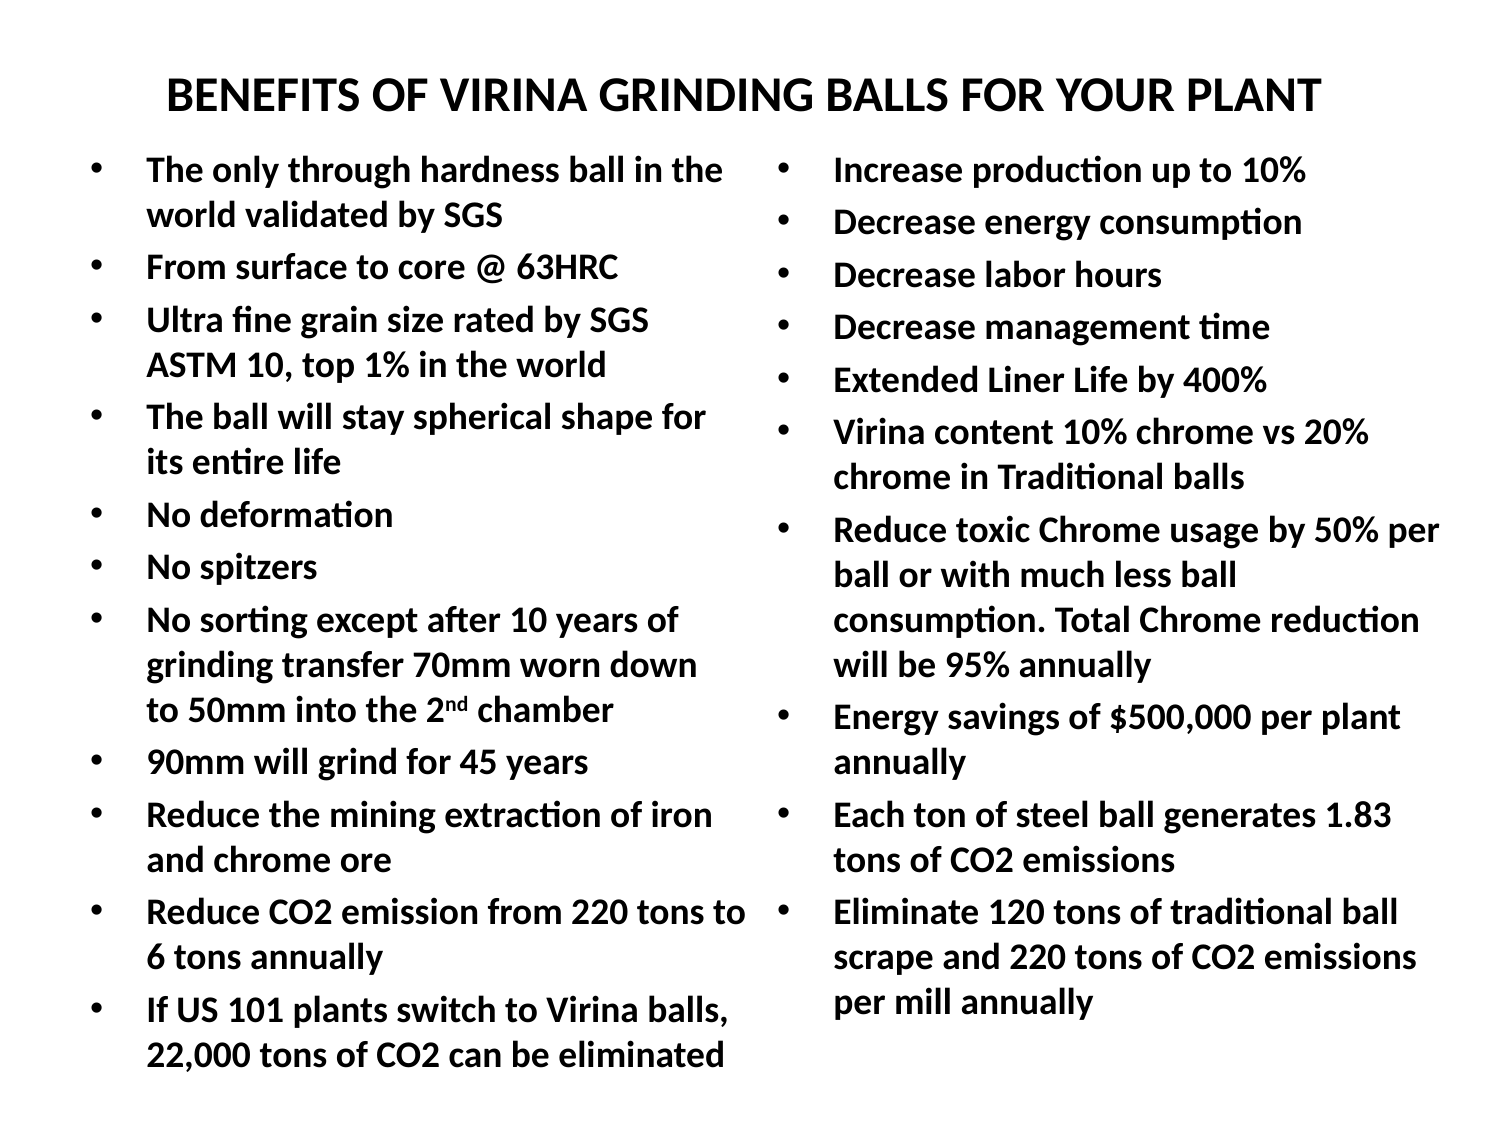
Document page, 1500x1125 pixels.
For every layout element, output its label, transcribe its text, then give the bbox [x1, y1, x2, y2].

list Increase production up to 10% Decrease energy consumption Decrease labor hours Decrease management time Extended Liner Life by 400% Virina content 10% chrome vs 20% chrome in Traditional balls Reduce toxic Chrome usage by 50% per ball or with much less ball consumption. Total Chrome reduction will be 95% annually Energy savings of $500,000 per plant annually Each ton of steel ball generates 1.83 tons of CO2 emissions Eliminate 120 tons of traditional ball scrape and 220 tons of CO2 emissions per mill annually [761, 137, 1461, 1106]
title BENEFITS OF VIRINA GRINDING BALLS FOR YOUR PLANT [75, 45, 1425, 137]
list The only through hardness ball in the world validated by SGS From surface to core @ 63HRC Ultra fine grain size rated by SGS ASTM 10, top 1% in the world The ball will stay spherical shape for its entire life No deformation No spitzers No sorting except after 10 years of grinding transfer 70mm worn down to 50mm into the 2nd chamber 90mm will grind for 45 years Reduce the mining extraction of iron and chrome ore Reduce CO2 emission from 220 tons to 6 tons annually If US 101 plants switch to Virina balls, 22,000 tons of CO2 can be eliminated [75, 137, 761, 1106]
